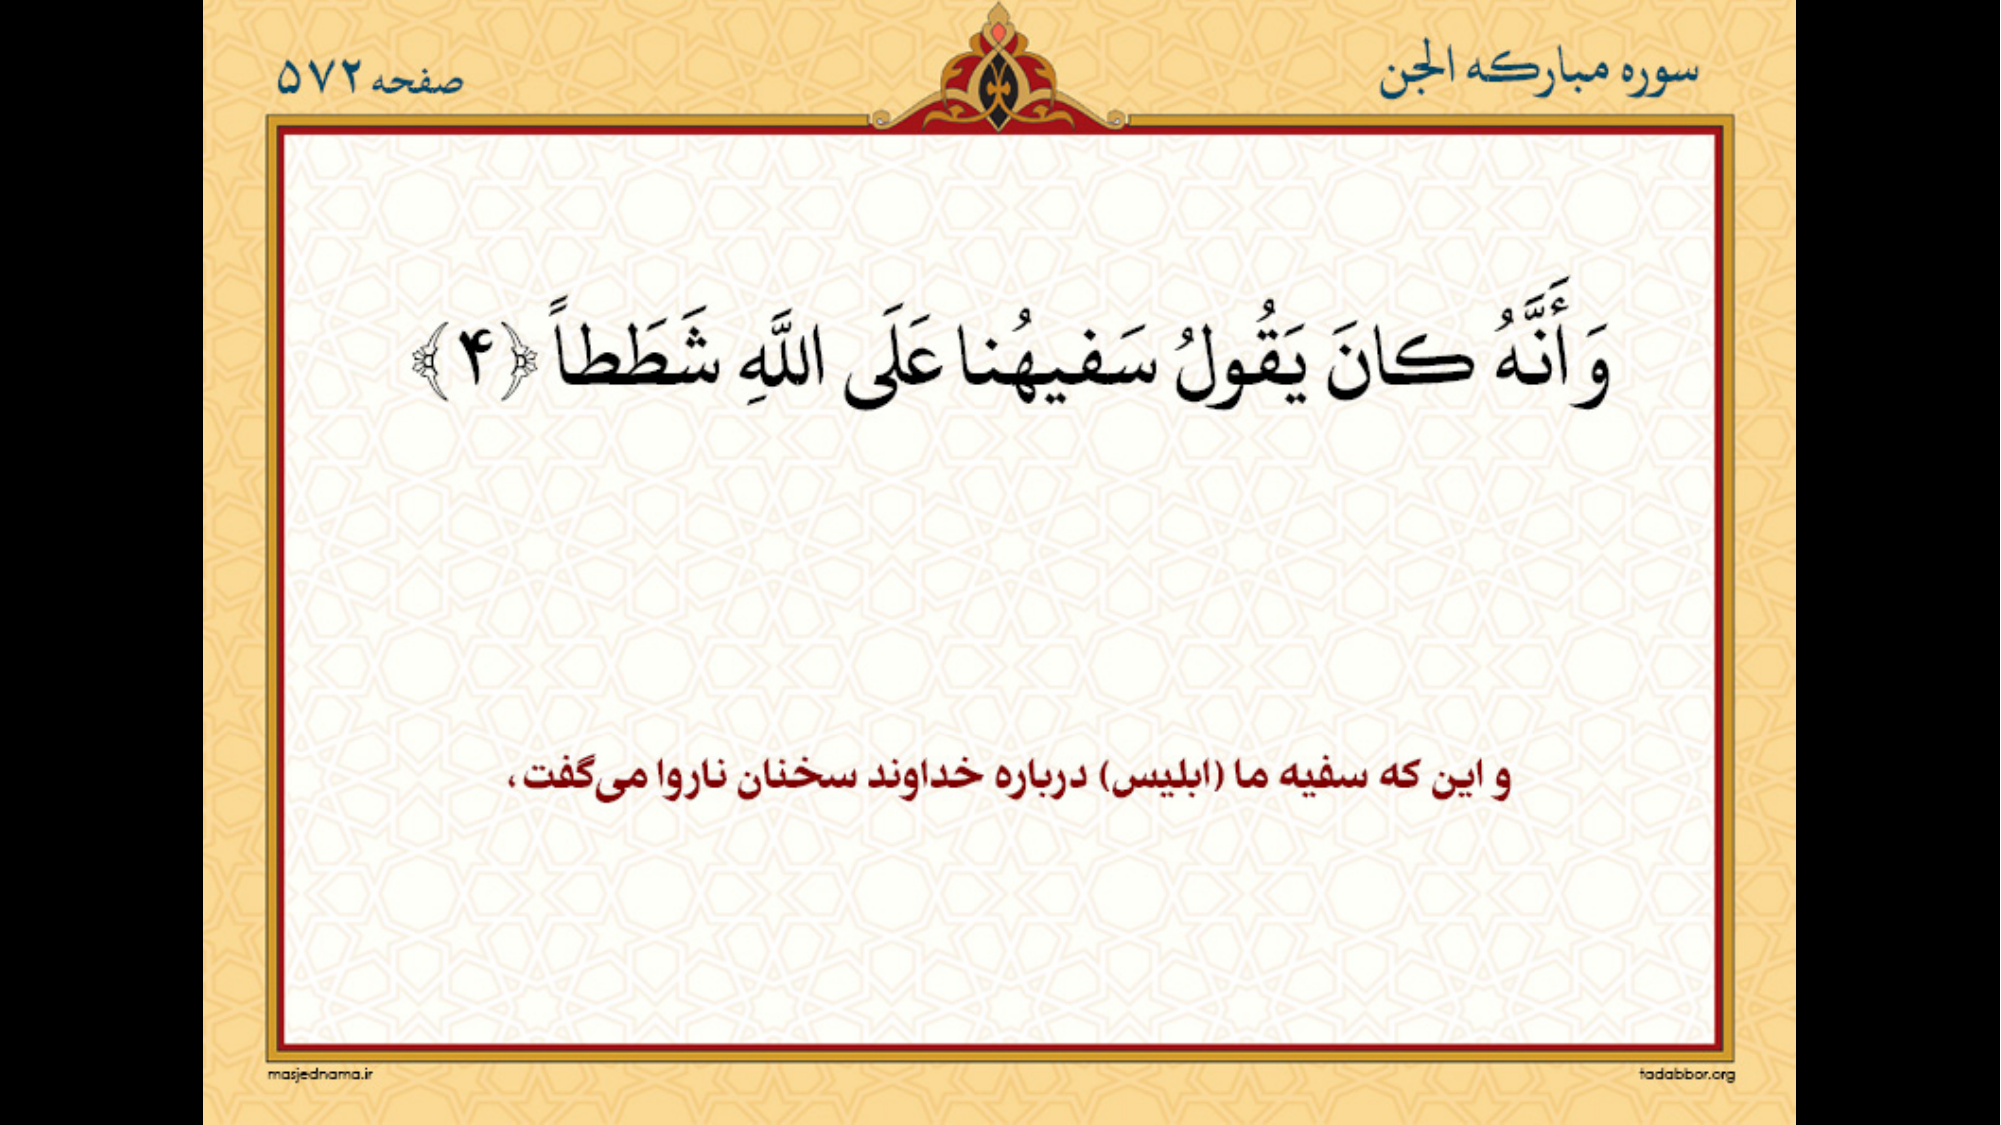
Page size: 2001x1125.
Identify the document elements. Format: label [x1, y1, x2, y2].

picture [203, 0, 1796, 1125]
